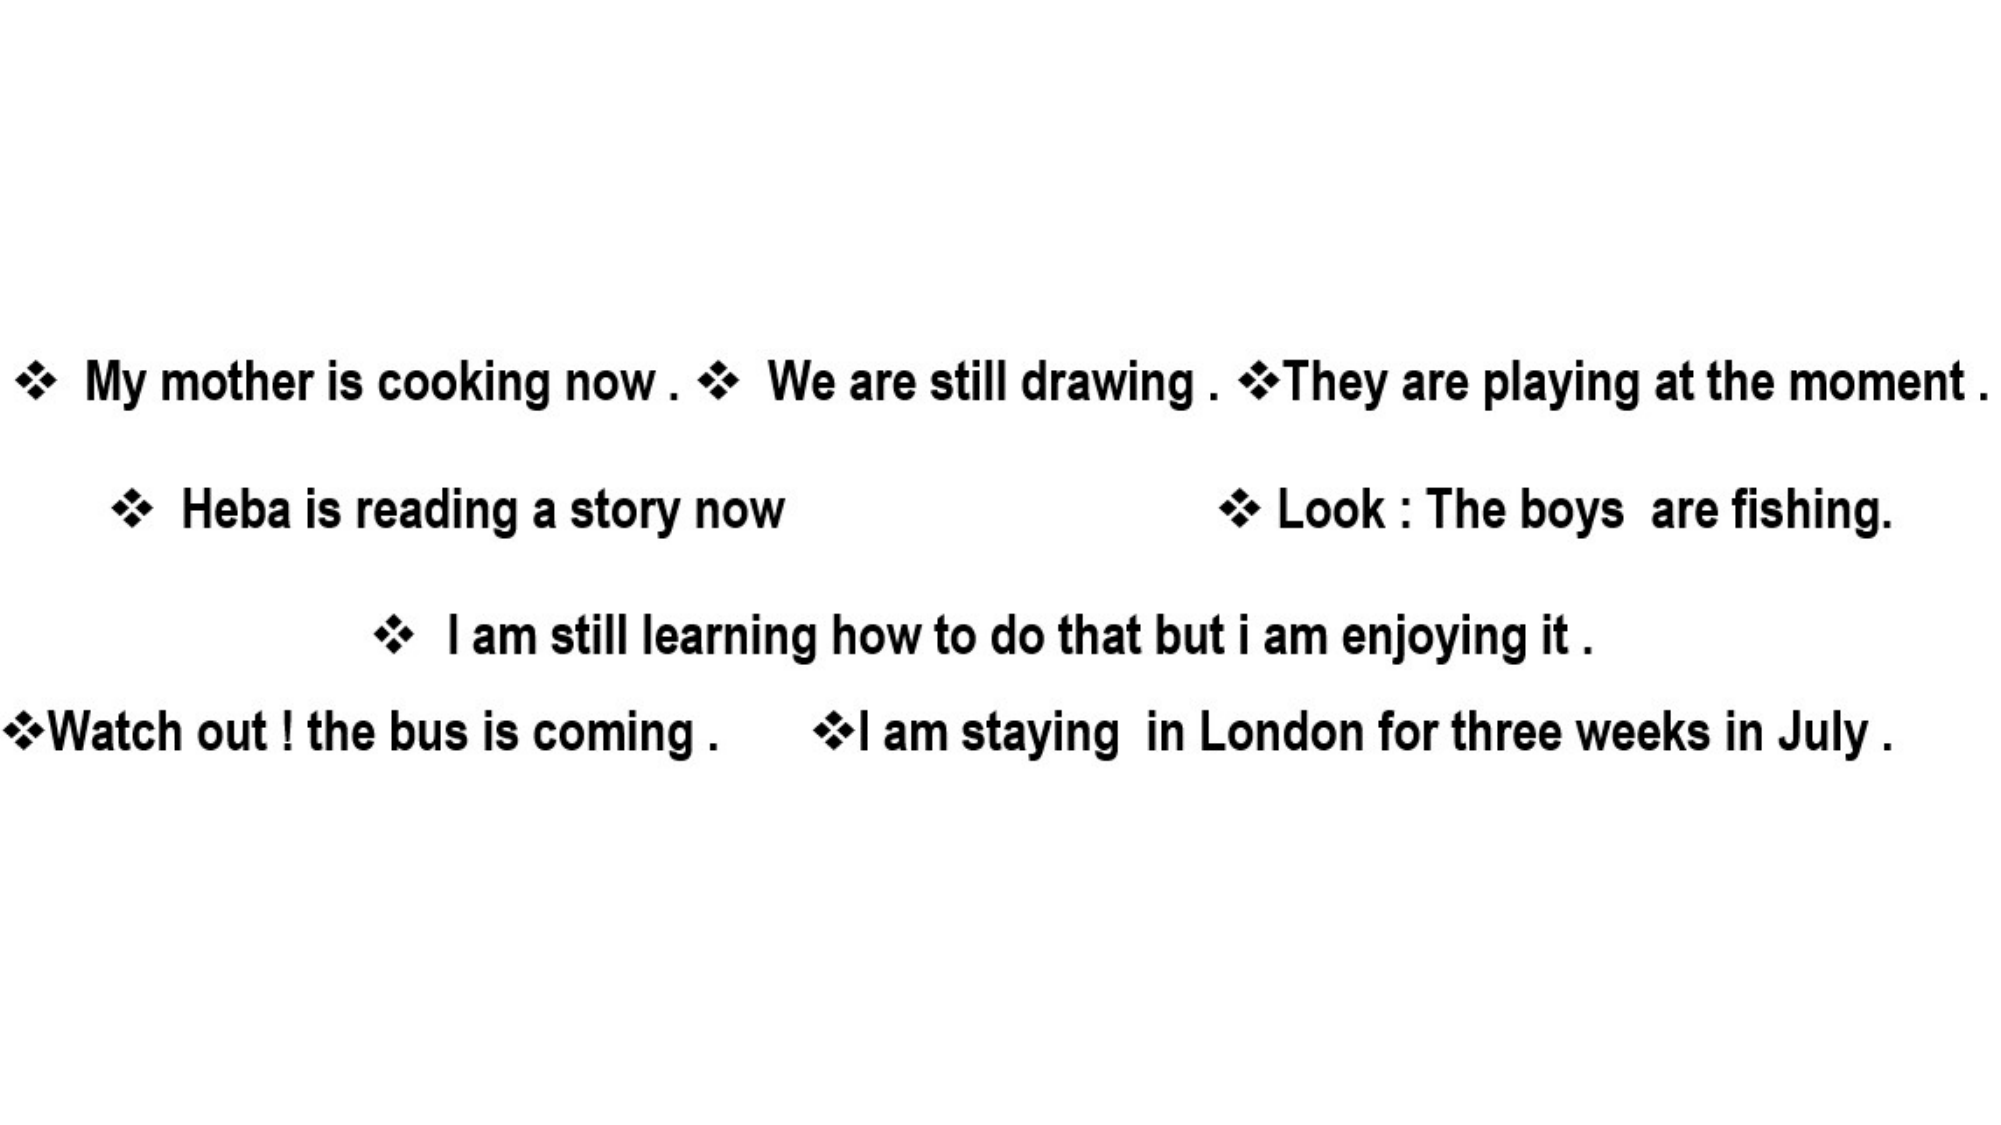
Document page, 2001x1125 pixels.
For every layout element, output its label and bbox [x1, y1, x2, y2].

picture [0, 348, 2000, 777]
